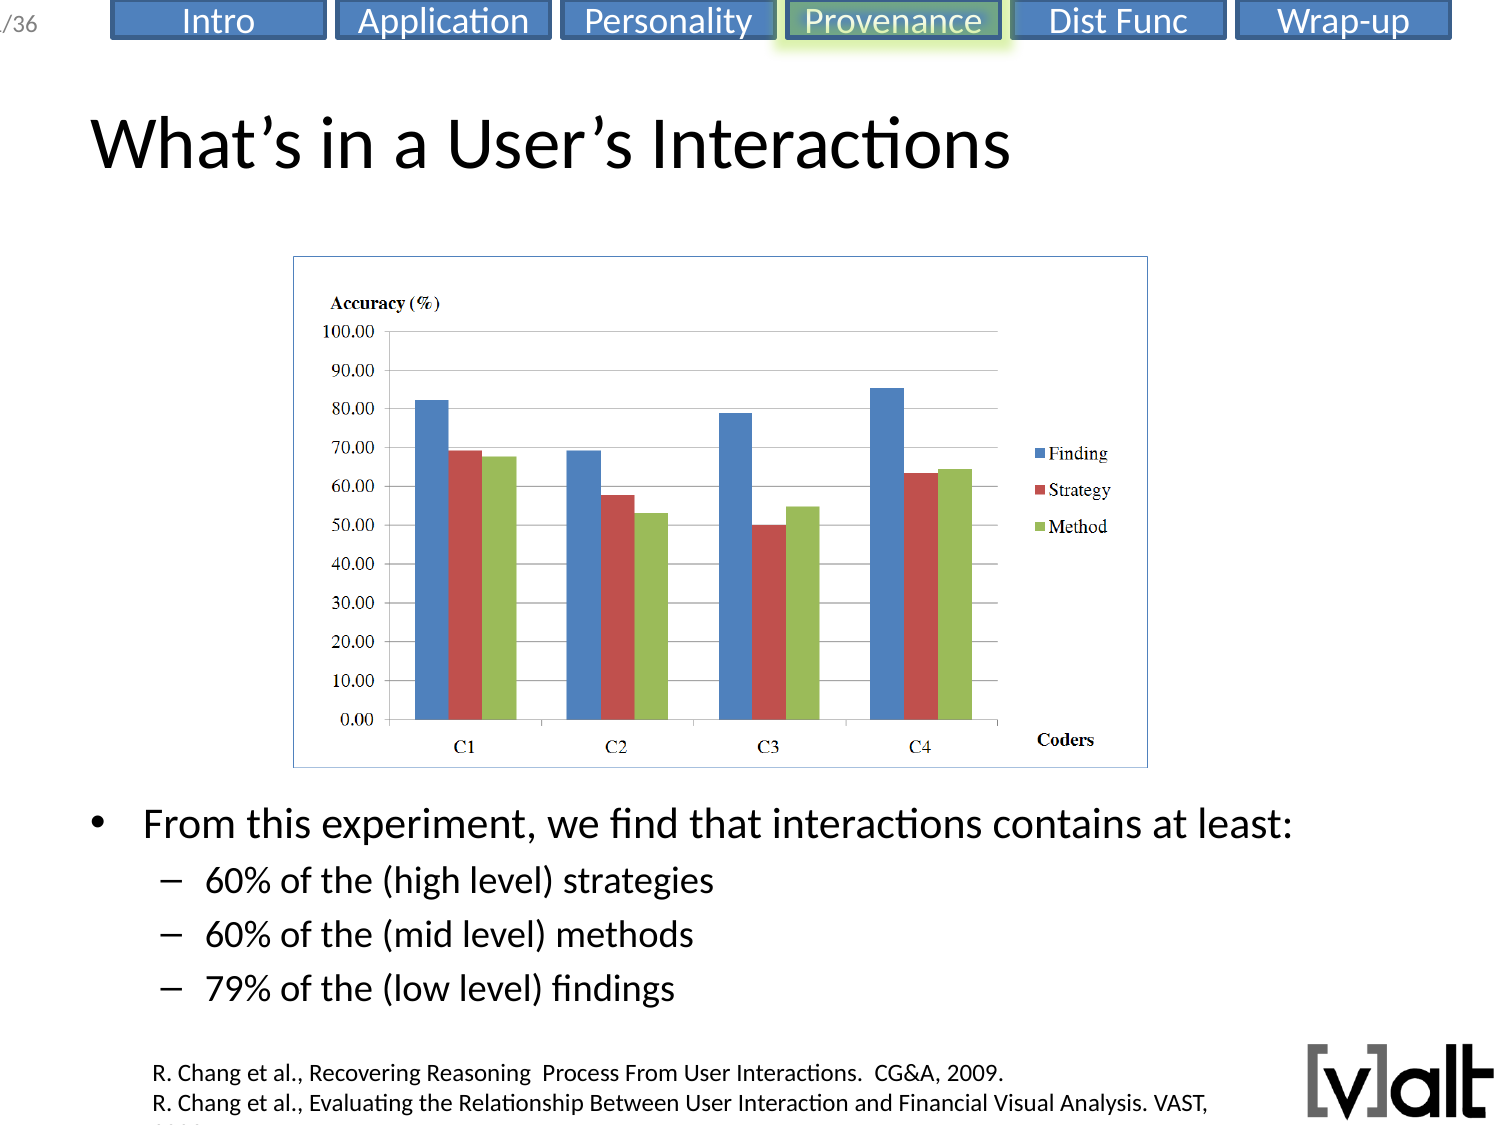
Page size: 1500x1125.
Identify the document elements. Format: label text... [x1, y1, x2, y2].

picture [1299, 1034, 1500, 1125]
title What’s in a User’s Interactions [75, 45, 1425, 233]
picture [287, 249, 1155, 773]
text_box [785, 0, 1002, 40]
list From this experiment, we find that interactions contains at least: 60% of the (high level) strategies 60% of the (mid level) methods 79% of the (low level) findings [75, 787, 1425, 1018]
text_box R. Chang et al., Recovering Reasoning Process From User Interactions. CG&A, 2009. R. Chang et al., Evaluating the Relationship Between User Interaction and Financial Visual Analysis. VAST, 2009. [137, 1049, 1288, 1125]
